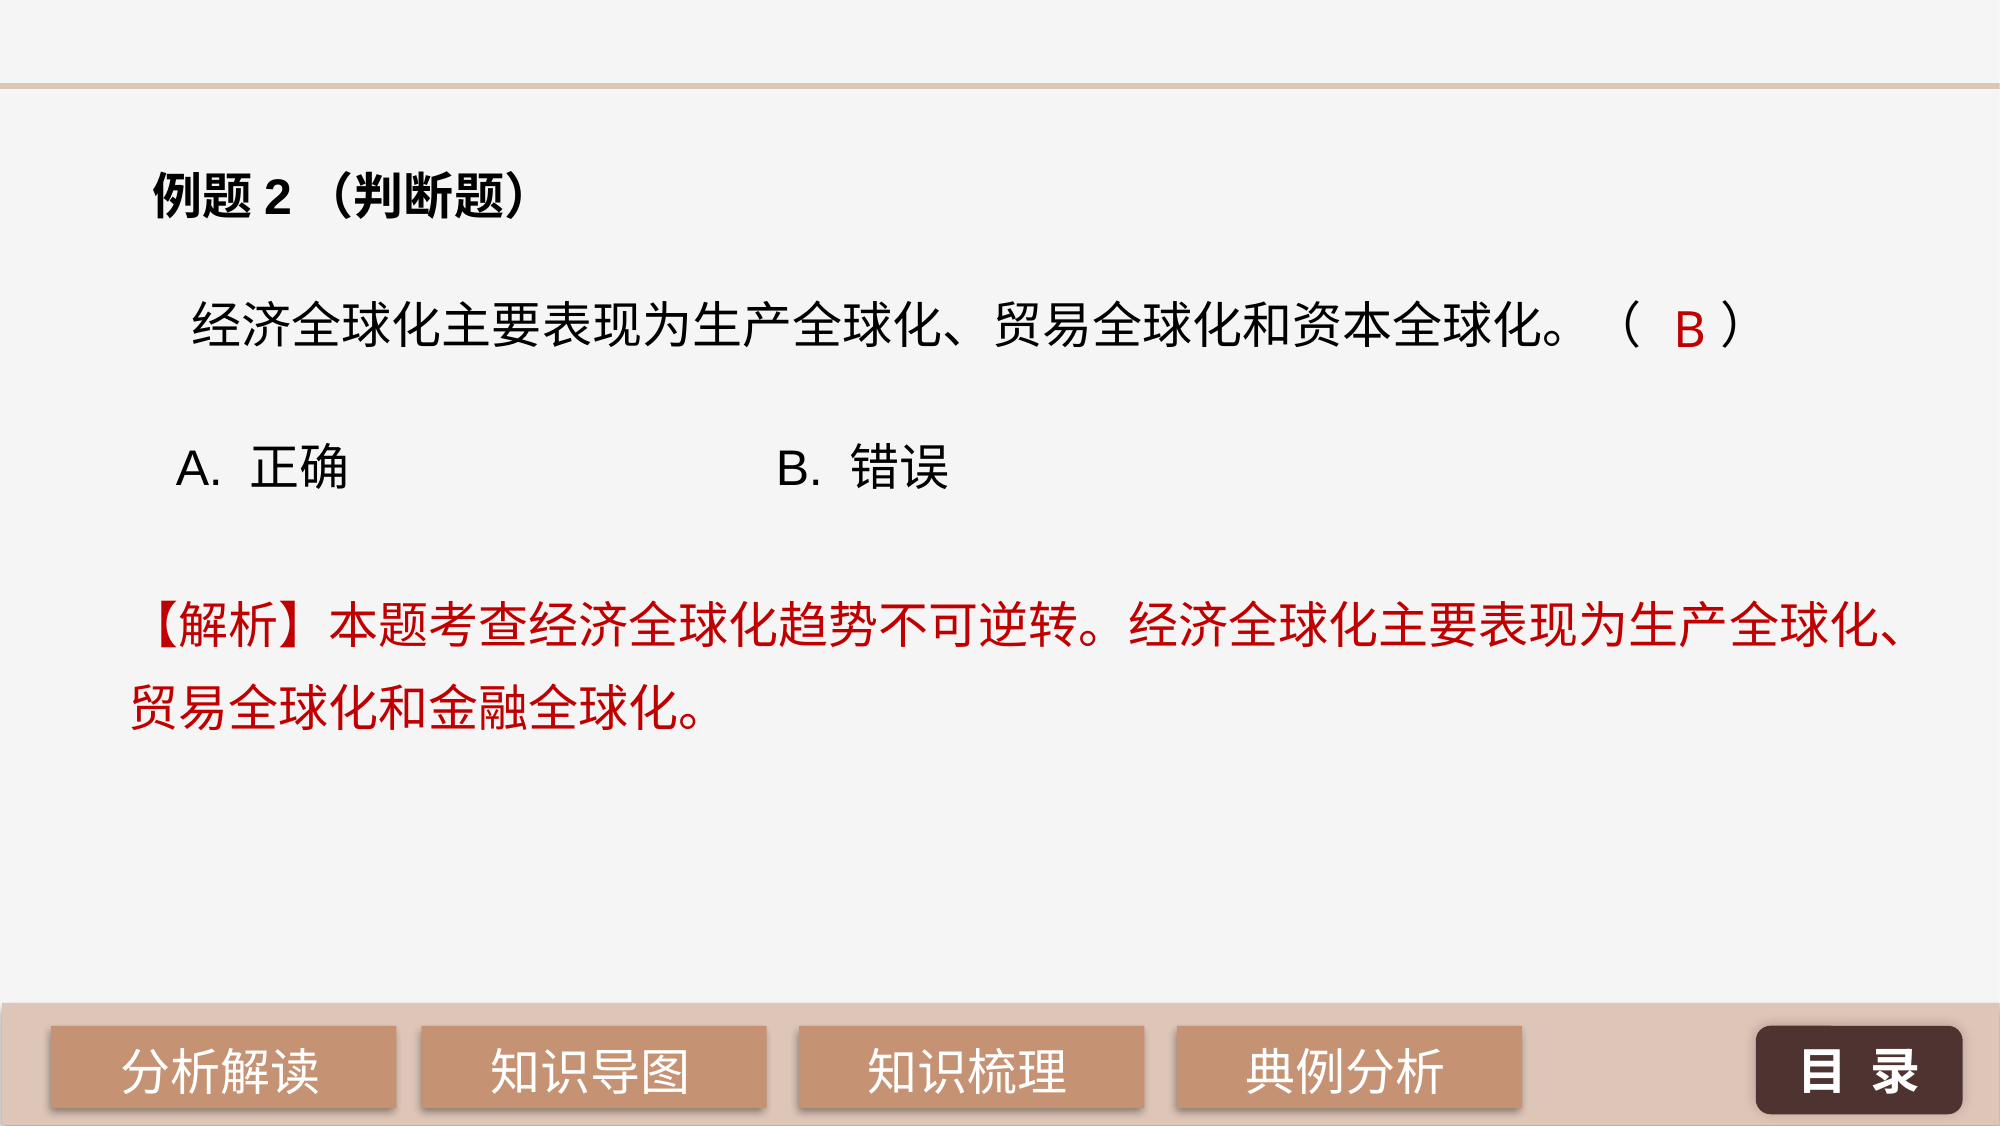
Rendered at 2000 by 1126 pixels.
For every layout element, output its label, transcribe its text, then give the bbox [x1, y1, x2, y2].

text_box 例题2（判断题） [137, 137, 1951, 232]
text_box B [1614, 267, 1765, 350]
text_box 经济全球化主要表现为生产全球化、贸易全球化和资本全球化。（ ） [102, 267, 1916, 362]
text_box 【解析】本题考查经济全球化趋势不可逆转。经济全球化主要表现为生产全球化、贸易全球化和金融全球化。 [113, 562, 1902, 847]
text_box A. 正确 B. 错误 [161, 408, 1850, 503]
